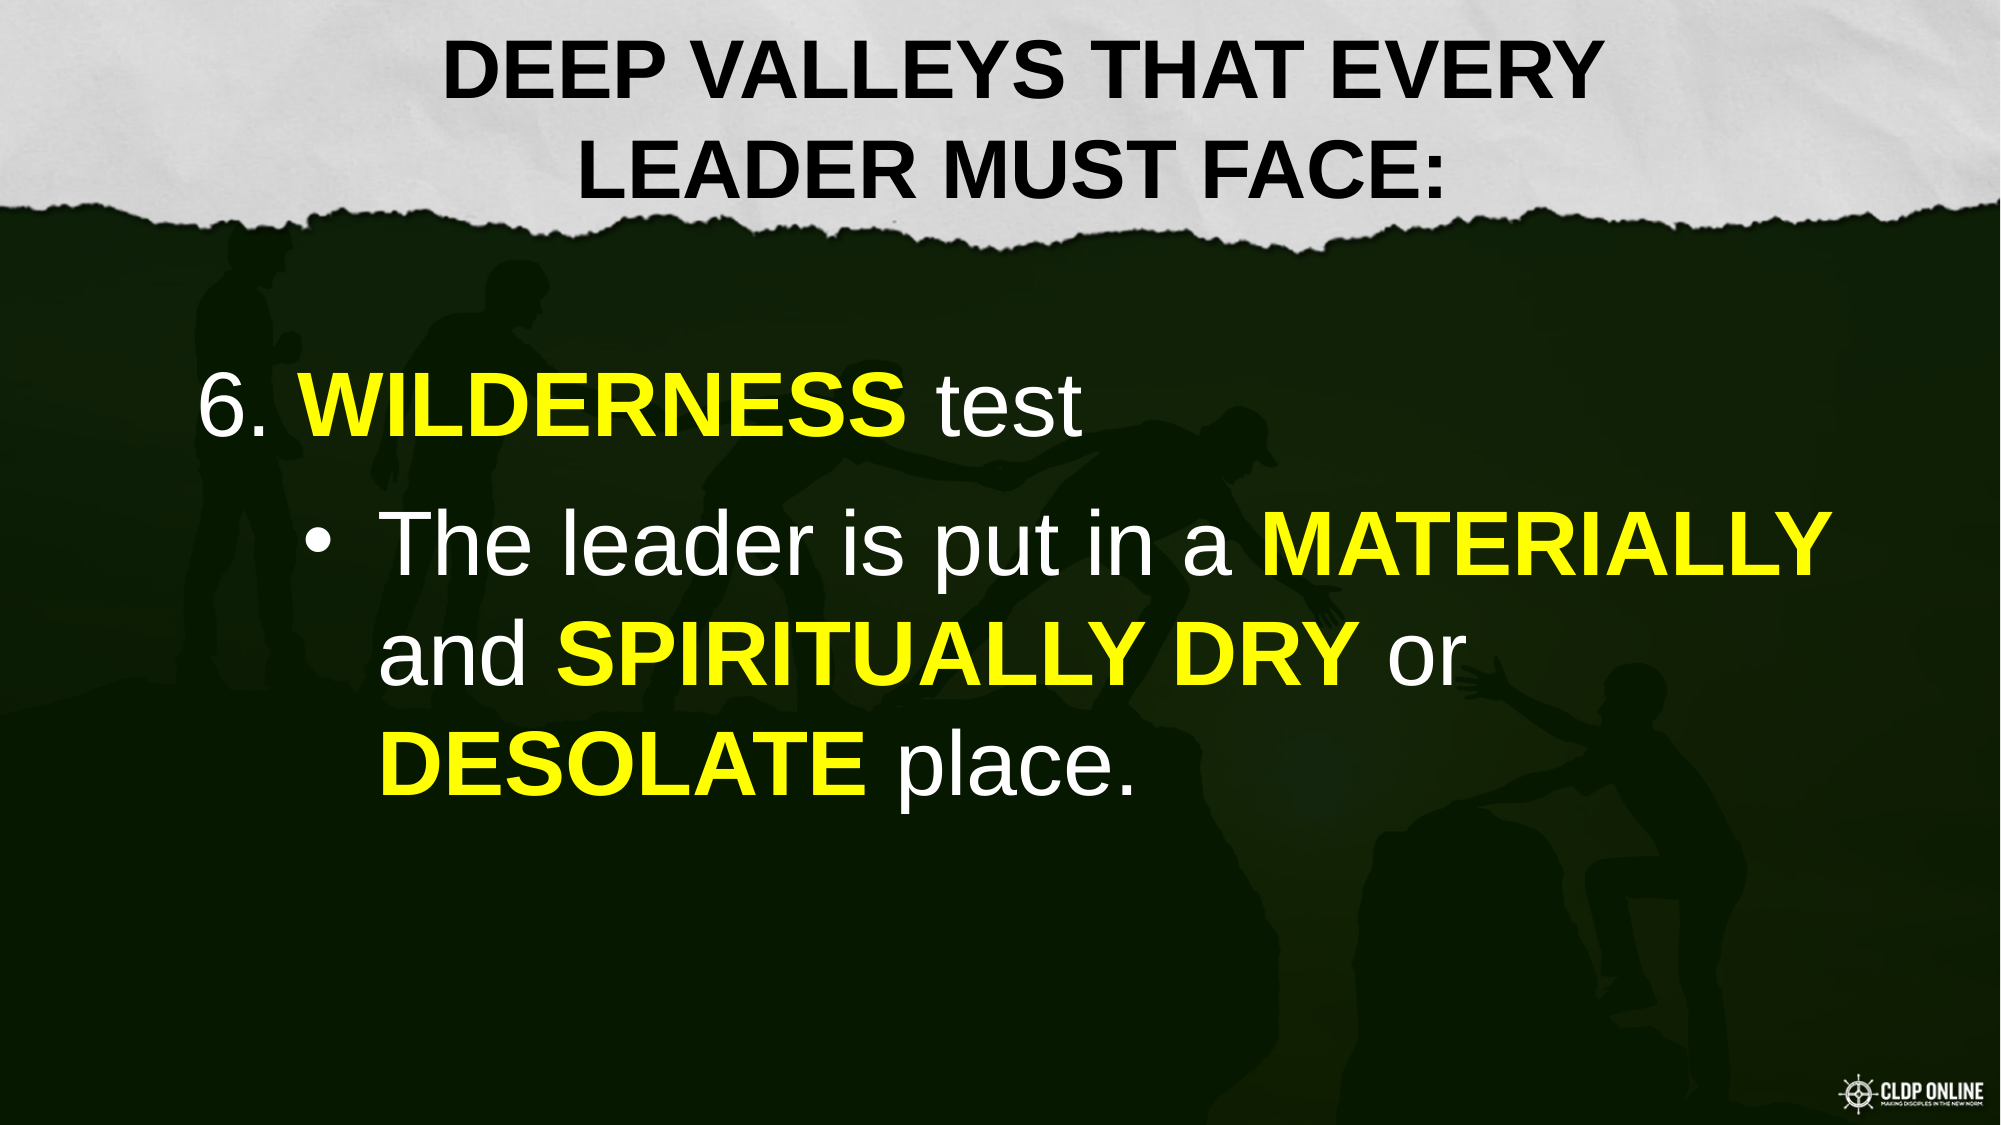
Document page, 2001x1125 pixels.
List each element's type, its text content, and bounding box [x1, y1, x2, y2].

text_box DEEP VALLEYS THAT EVERY LEADER MUST FACE: [124, 8, 1925, 226]
list 6. WILDERNESS test [181, 336, 1649, 500]
text_box The leader is put in a MATERIALLY and SPIRITUALLY DRY or DESOLATE place. [287, 476, 1950, 822]
picture [0, 0, 2001, 1125]
